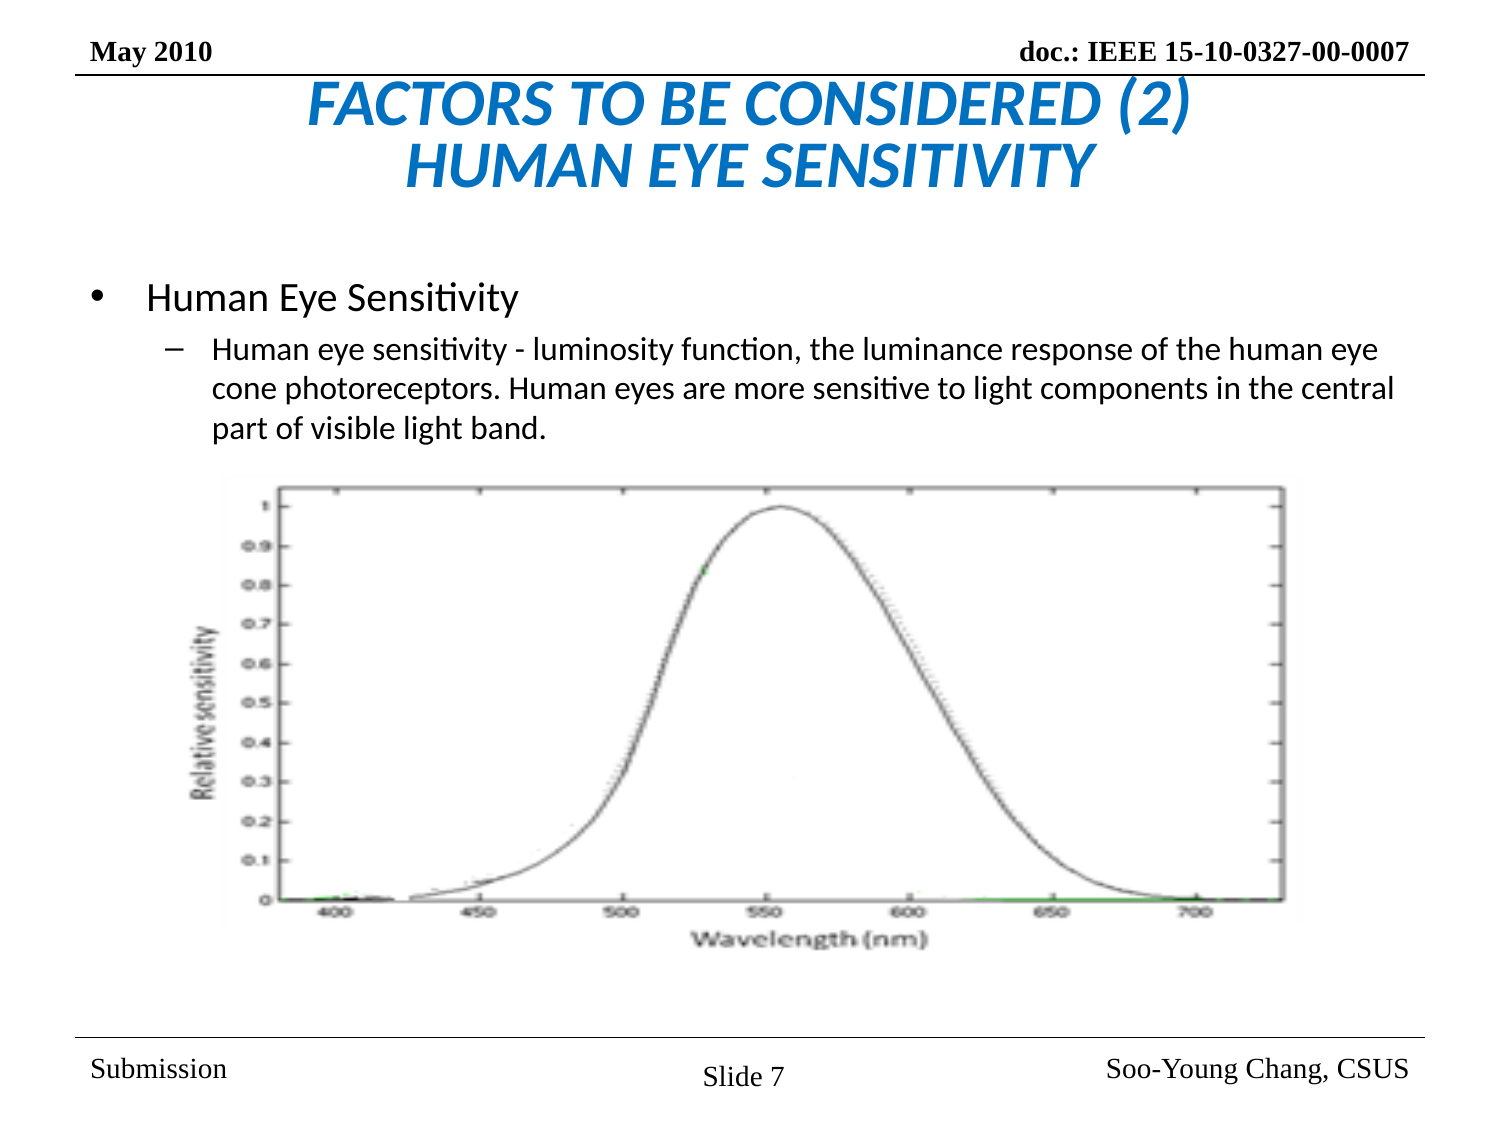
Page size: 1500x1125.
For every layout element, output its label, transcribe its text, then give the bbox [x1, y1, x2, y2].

list Human Eye Sensitivity Human eye sensitivity - luminosity function, the luminance response of the human eye cone photoreceptors. Human eyes are more sensitive to light components in the central part of visible light band. [75, 262, 1425, 1005]
picture [162, 474, 1313, 963]
text_box Slide 7 [687, 1049, 801, 1100]
title FACTORS TO BE CONSIDERED (2) HUMAN EYE SENSITIVITY [75, 45, 1425, 233]
